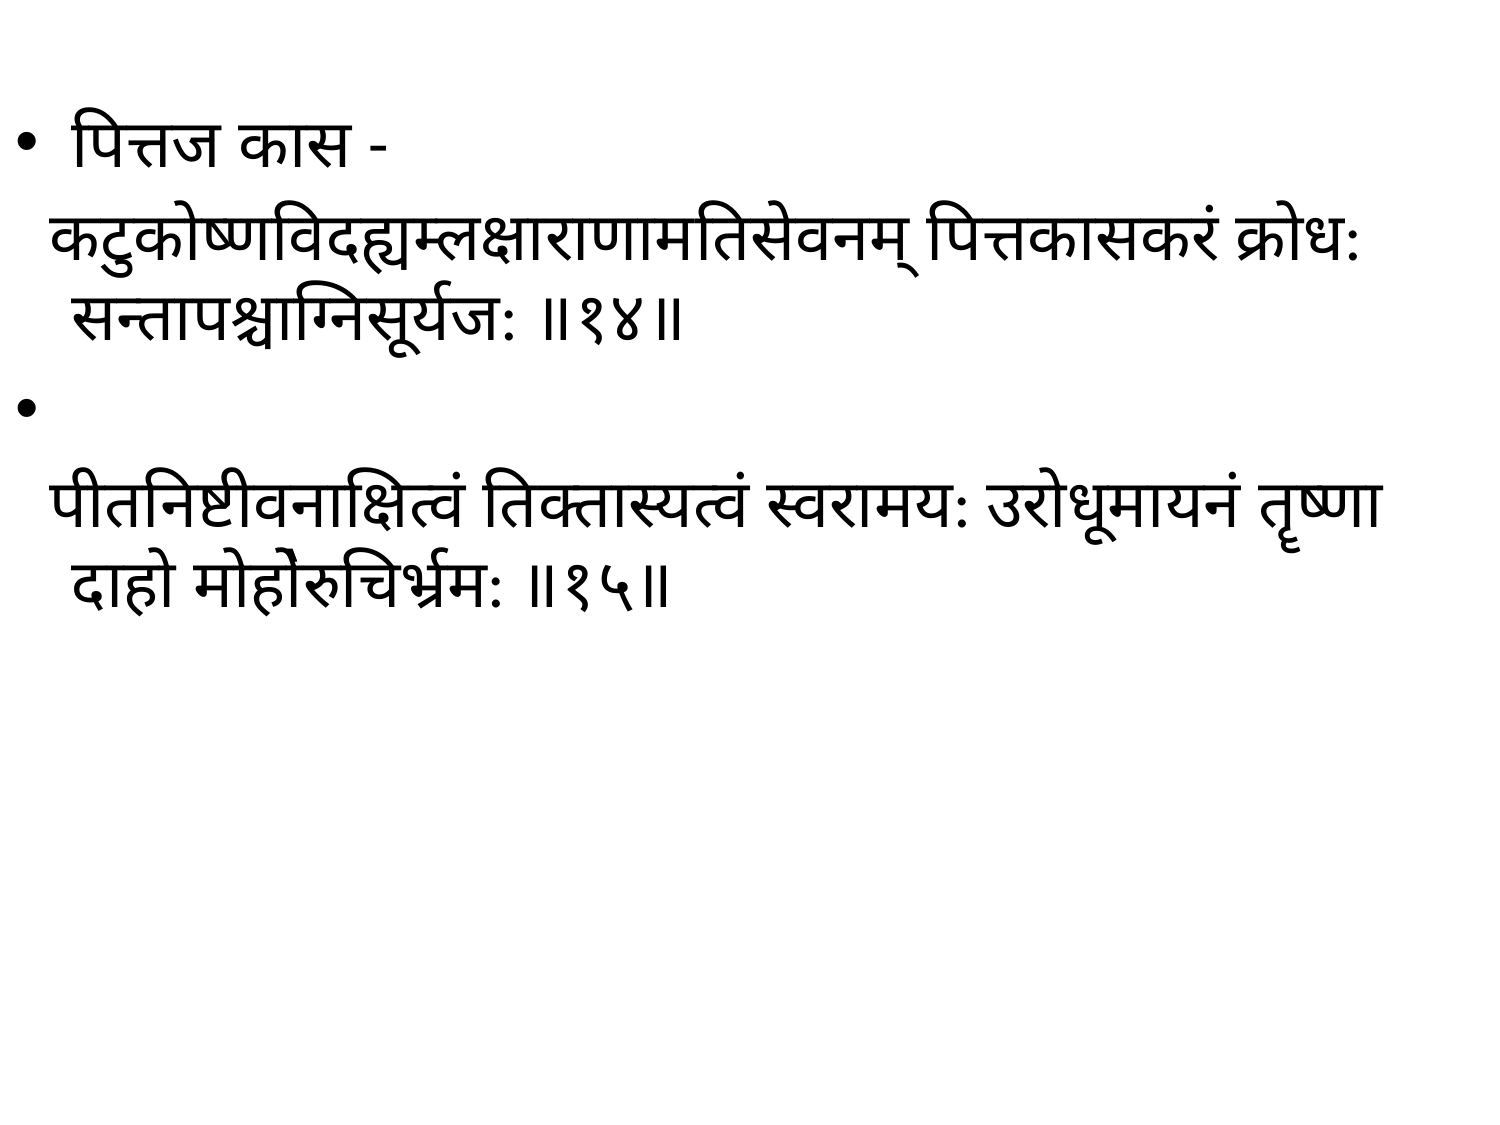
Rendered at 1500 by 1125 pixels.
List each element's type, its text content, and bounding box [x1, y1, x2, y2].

list पित्तज कास - कटुकोष्णविदह्यम्लक्षाराणामतिसेवनम् पित्तकासकरं क्रोध: सन्तापश्चाग्निसूर्यज: ॥१४॥ पीतनिष्टीवनाक्षित्वं तिक्तास्यत्वं स्वरामय: उरोधूमायनं तॄष्णा दाहो मोहो॓॓रुचिर्भ्रम: ॥१५॥ [0, 0, 1500, 1125]
